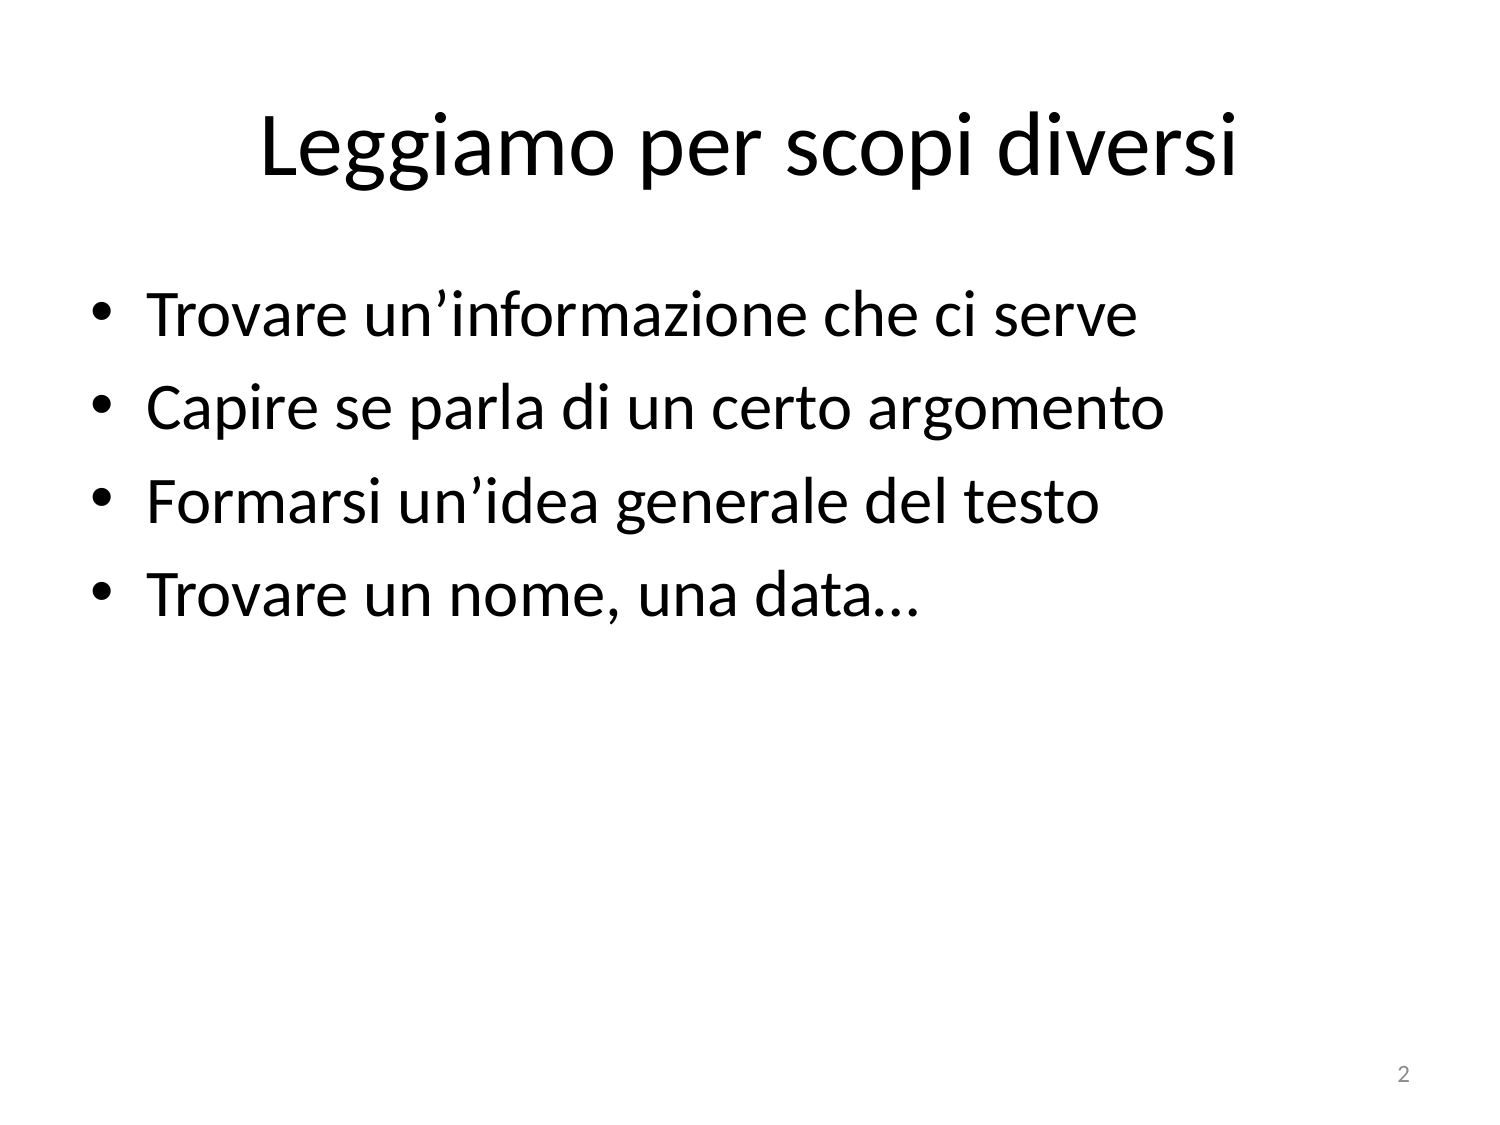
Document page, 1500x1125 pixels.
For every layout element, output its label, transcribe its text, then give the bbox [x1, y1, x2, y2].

list Trovare un’informazione che ci serve Capire se parla di un certo argomento Formarsi un’idea generale del testo Trovare un nome, una data… [75, 262, 1425, 1005]
slide_number 2 [1074, 1042, 1425, 1103]
title Leggiamo per scopi diversi [75, 45, 1425, 233]
